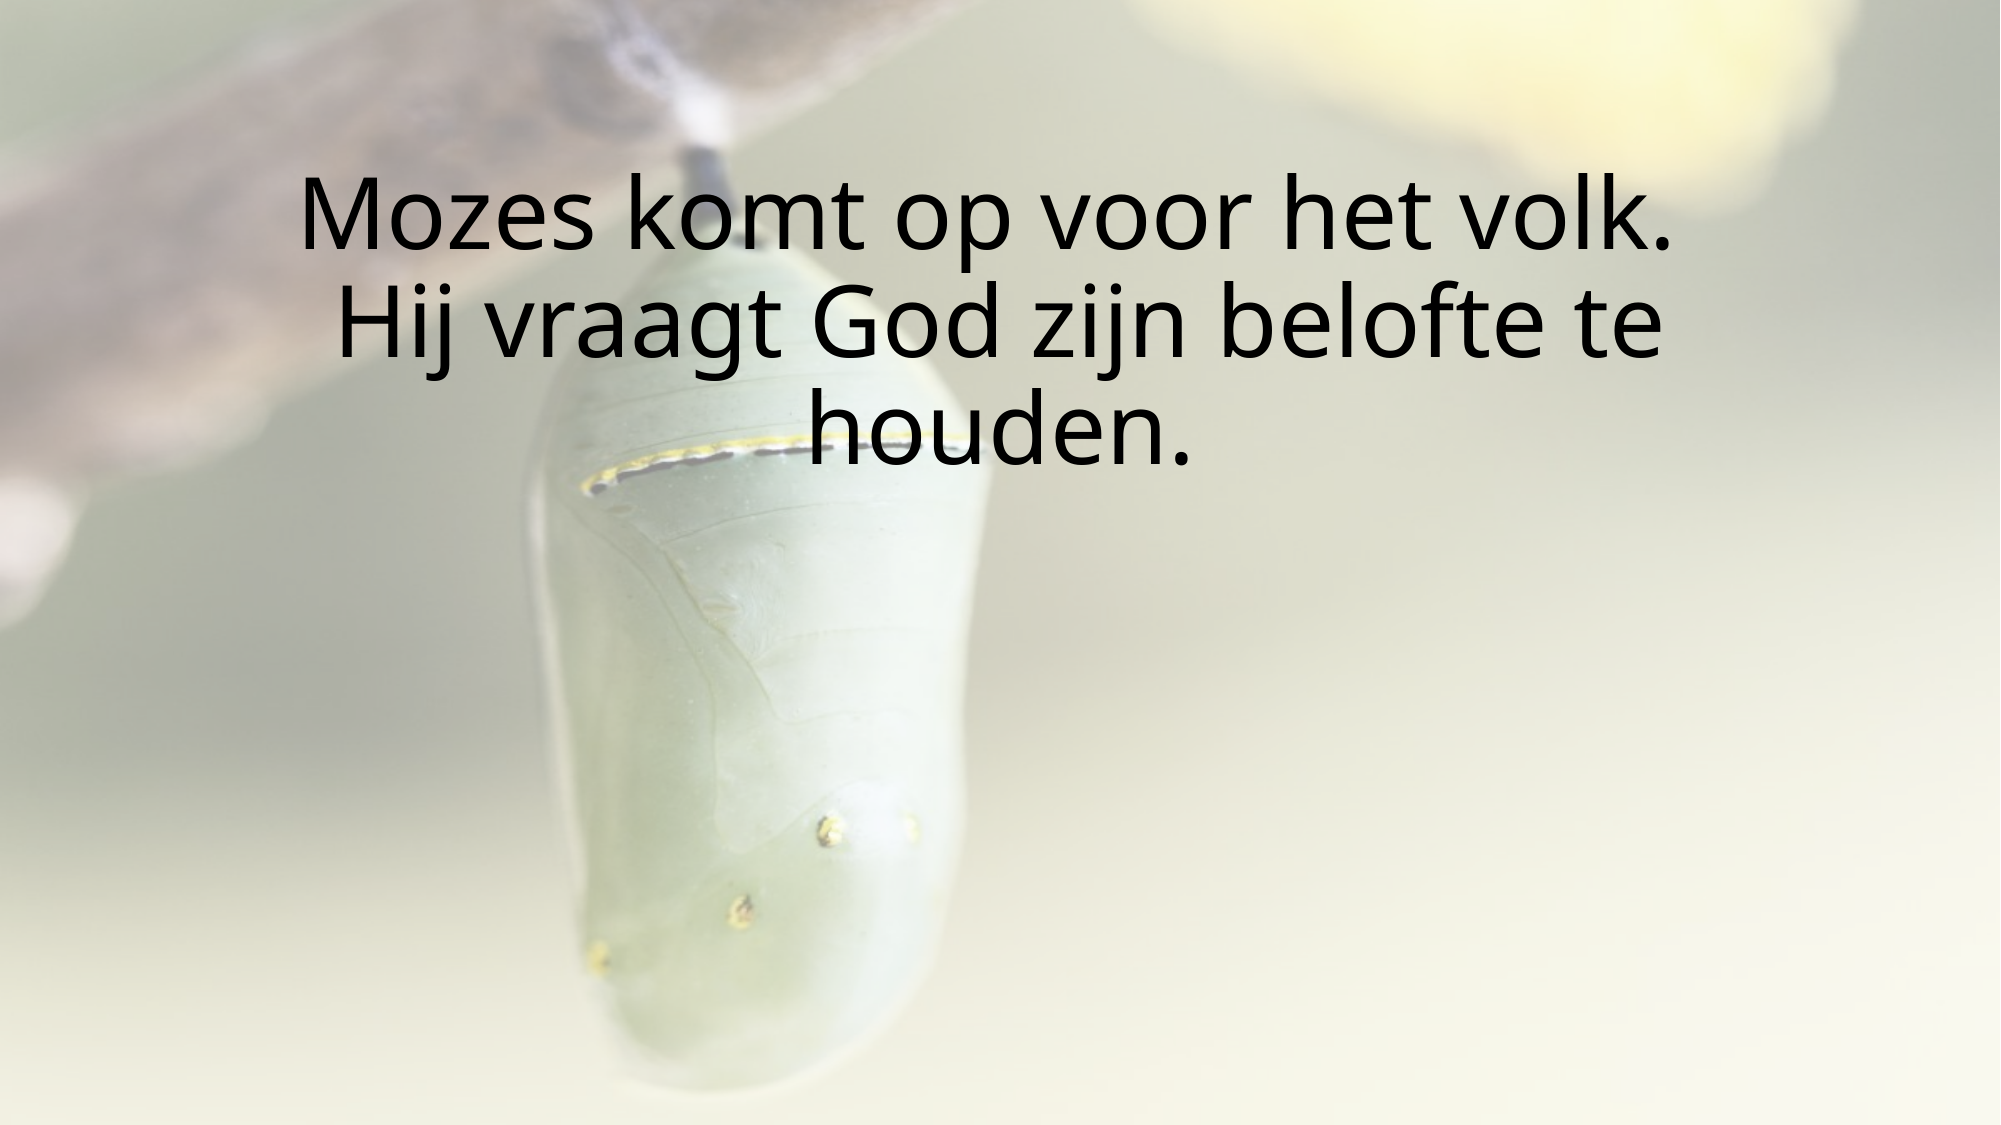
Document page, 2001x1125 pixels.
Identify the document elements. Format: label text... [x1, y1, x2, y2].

title Mozes komt op voor het volk. Hij vraagt God zijn belofte te houden. [249, 37, 1750, 614]
